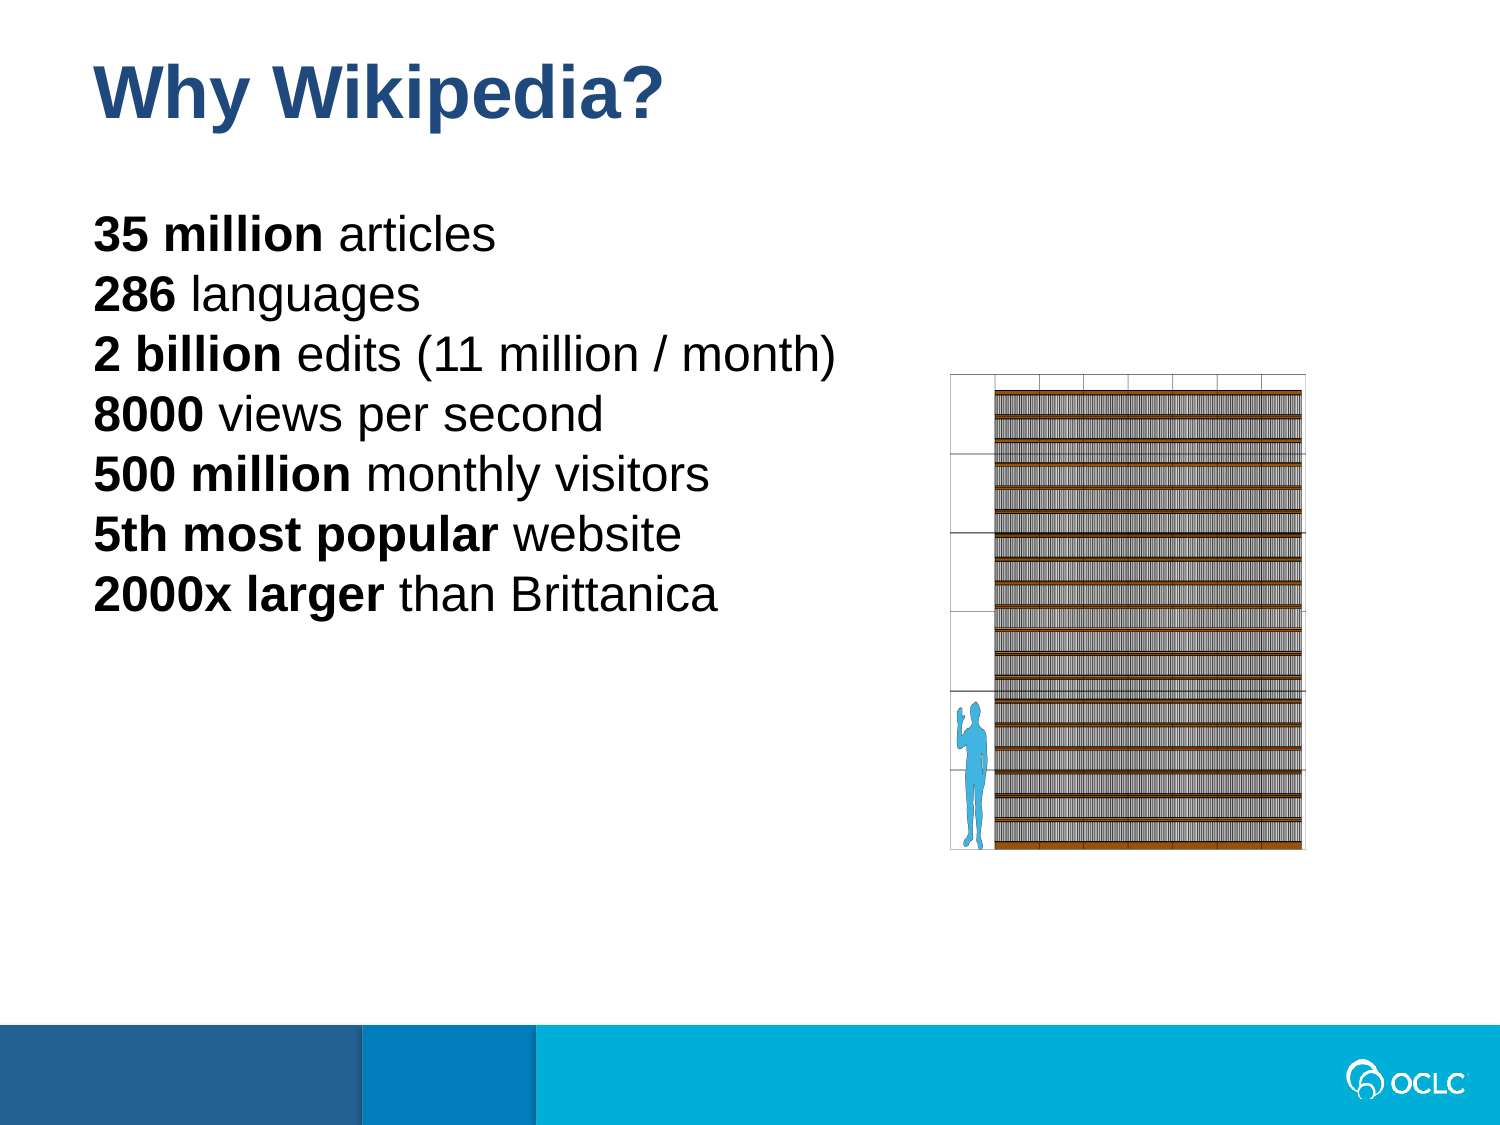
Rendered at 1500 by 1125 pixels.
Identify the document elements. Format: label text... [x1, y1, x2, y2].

list Why Wikipedia? [78, 36, 1421, 187]
list 35 million articles 286 languages 2 billion edits (11 million / month) 8000 views per second 500 million monthly visitors 5th most popular website 2000x larger than Brittanica [78, 187, 1421, 921]
picture [949, 374, 1306, 850]
